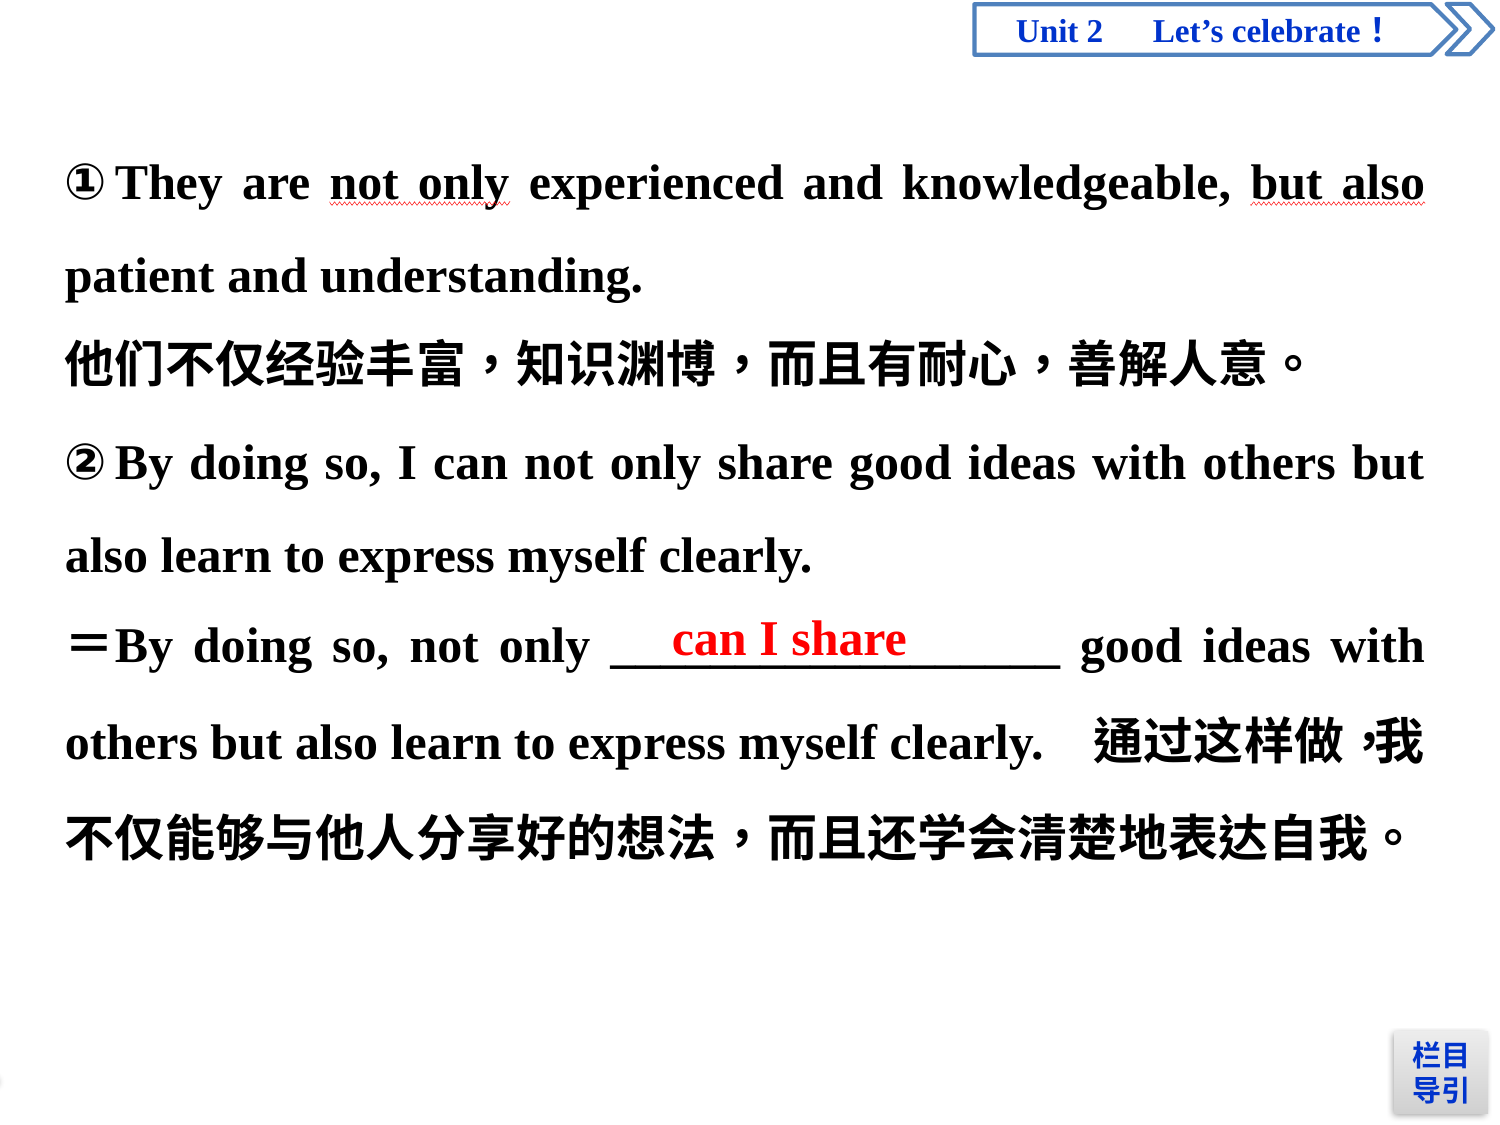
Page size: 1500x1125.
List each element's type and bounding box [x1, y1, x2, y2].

text_box [64, 148, 1426, 904]
